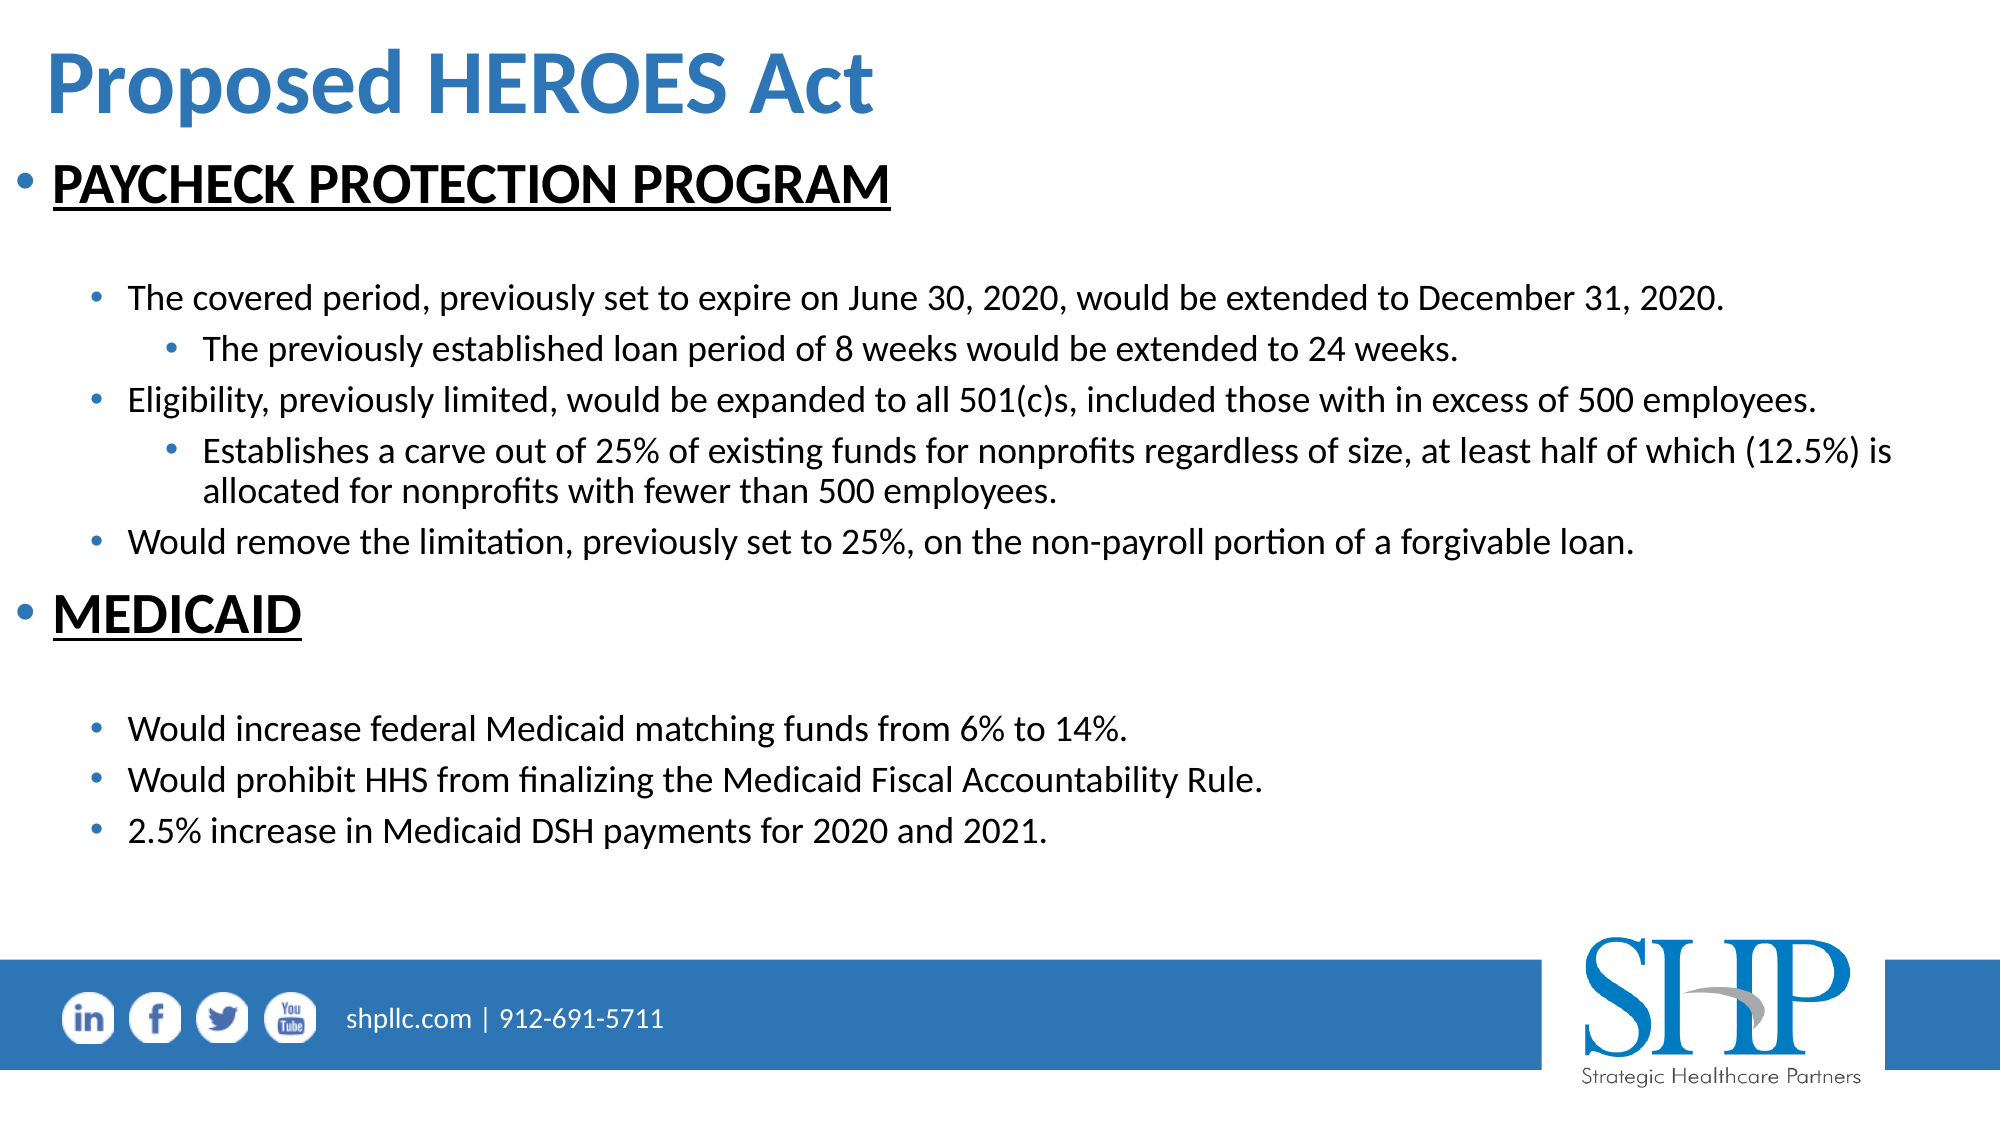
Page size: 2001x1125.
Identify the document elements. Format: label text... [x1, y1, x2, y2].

list PAYCHECK PROTECTION PROGRAM The covered period, previously set to expire on June 30, 2020, would be extended to December 31, 2020. The previously established loan period of 8 weeks would be extended to 24 weeks. Eligibility, previously limited, would be expanded to all 501(c)s, included those with in excess of 500 employees. Establishes a carve out of 25% of existing funds for nonprofits regardless of size, at least half of which (12.5%) is allocated for nonprofits with fewer than 500 employees. Would remove the limitation, previously set to 25%, on the non-payroll portion of a forgivable loan. MEDICAID Would increase federal Medicaid matching funds from 6% to 14%. Would prohibit HHS from finalizing the Medicaid Fiscal Accountability Rule. 2.5% increase in Medicaid DSH payments for 2020 and 2021. [0, 145, 1969, 940]
title Proposed HEROES Act [31, 0, 1559, 145]
picture [1572, 940, 1865, 1093]
